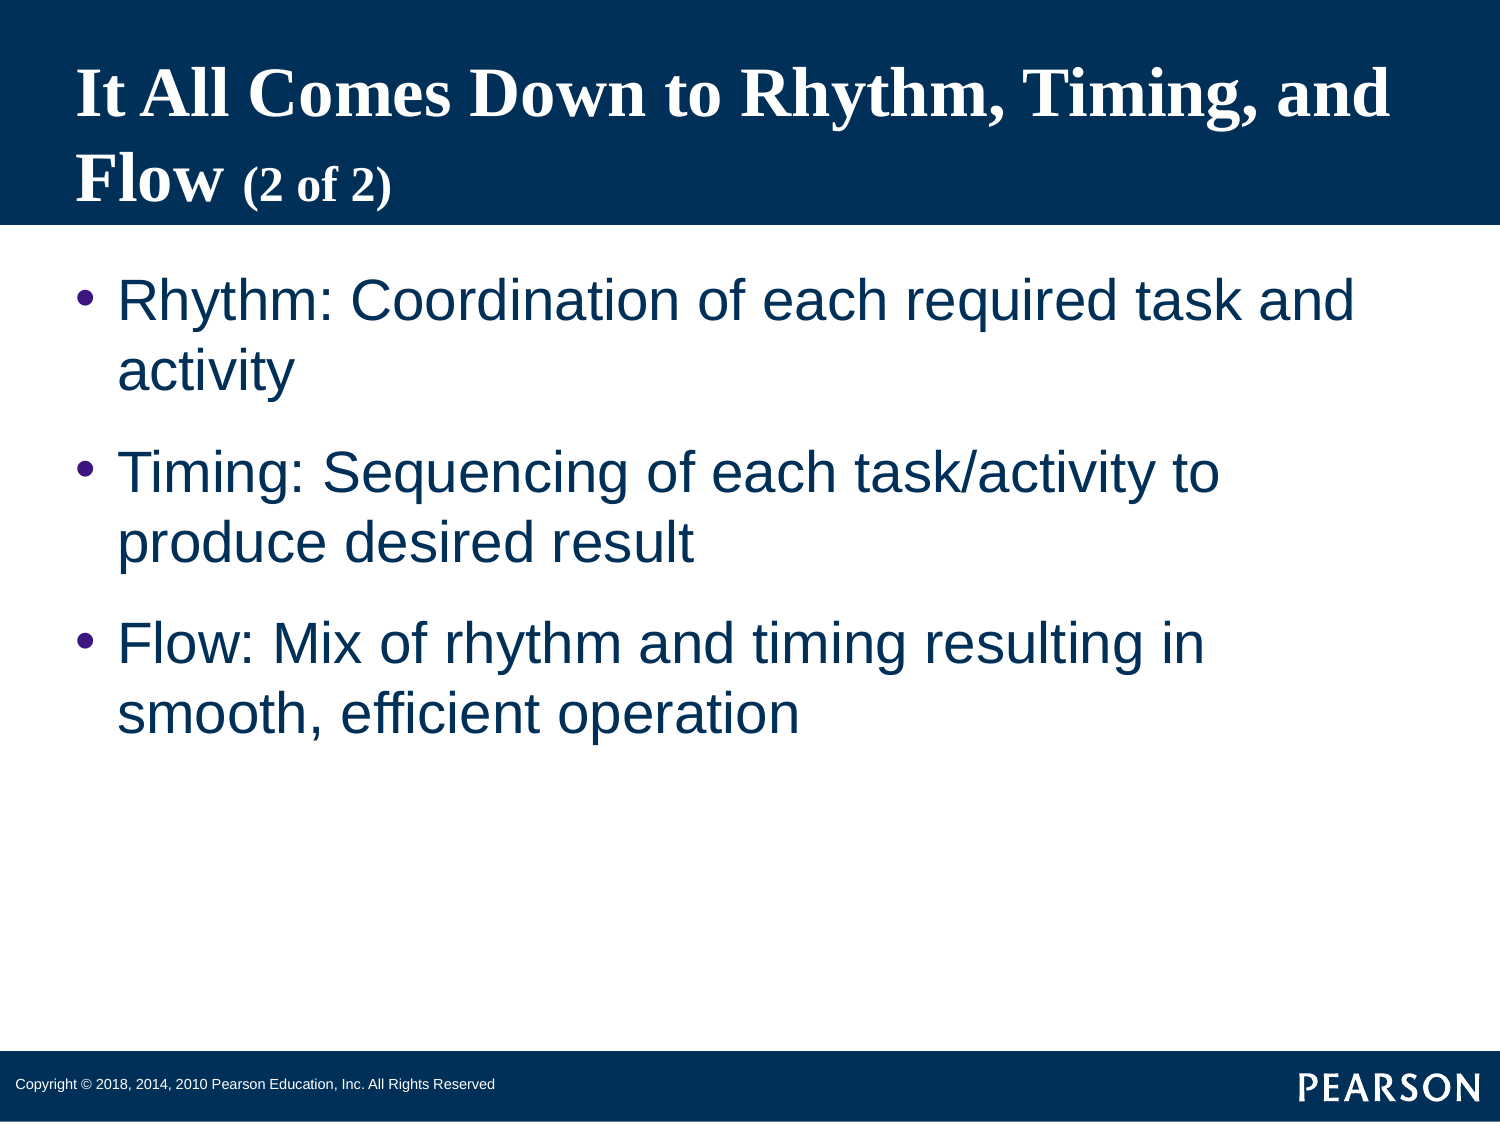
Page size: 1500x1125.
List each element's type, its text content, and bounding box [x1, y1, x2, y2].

list Rhythm: Coordination of each required task and activity Timing: Sequencing of each task/activity to produce desired result Flow: Mix of rhythm and timing resulting in smooth, efficient operation [75, 262, 1425, 1005]
title It All Comes Down to Rhythm, Timing, and Flow (2 of 2) [75, 35, 1425, 216]
